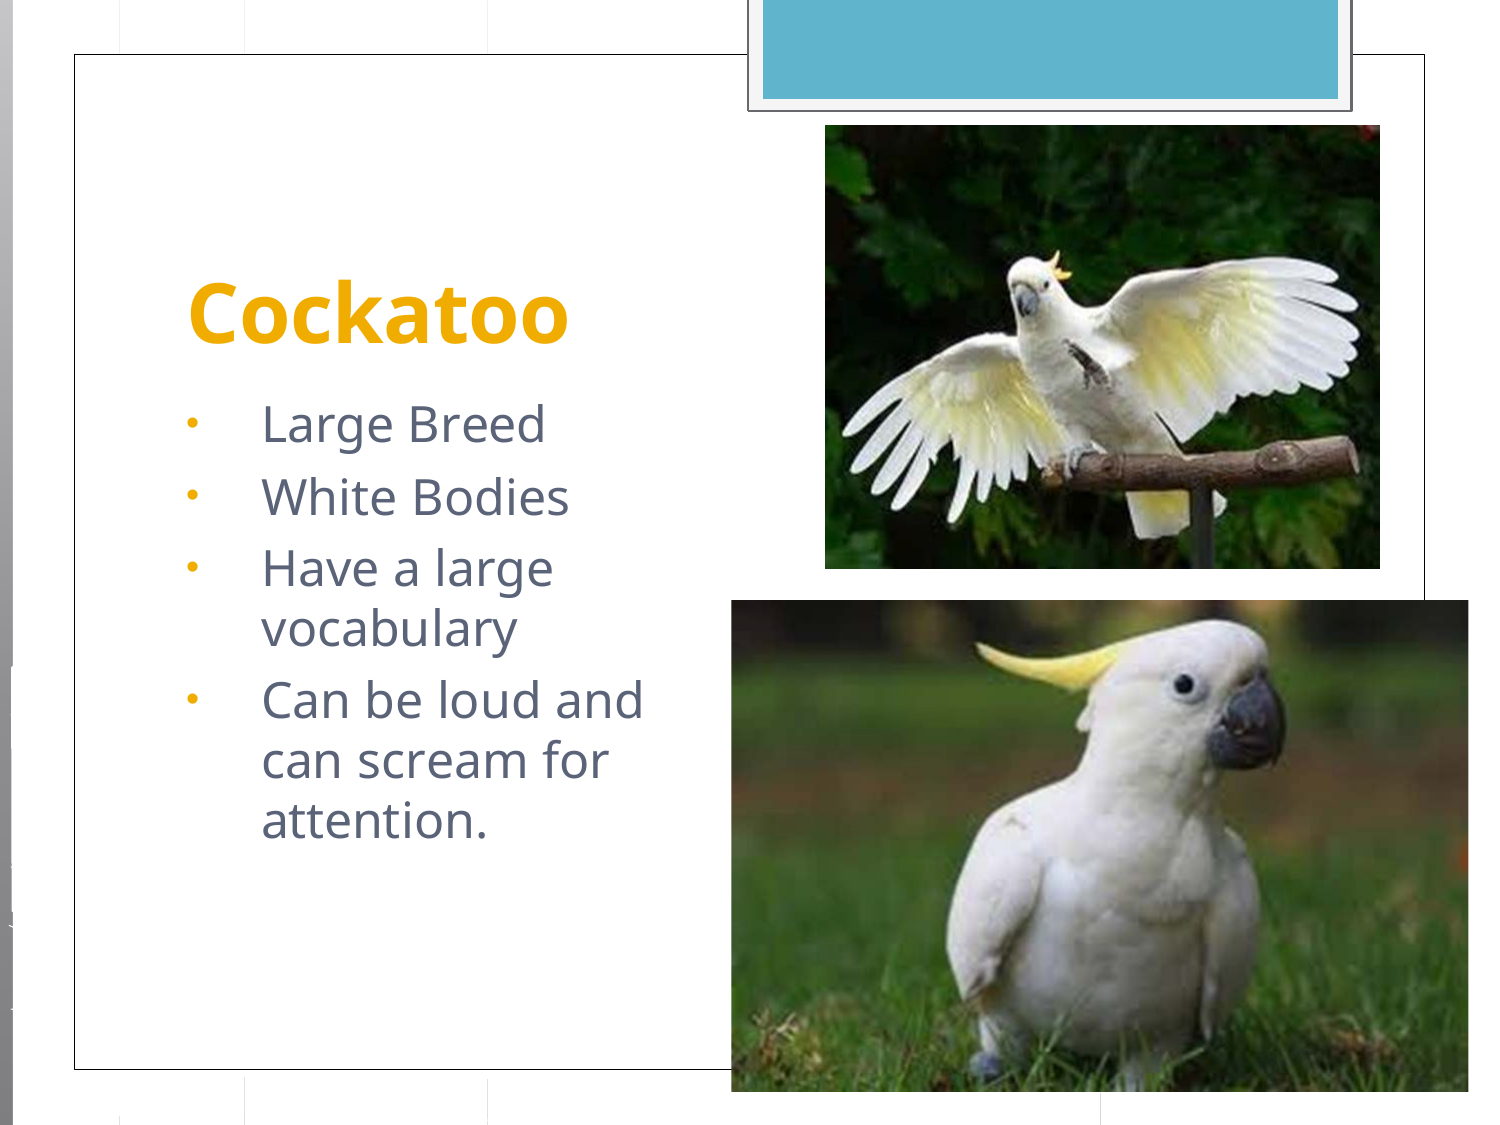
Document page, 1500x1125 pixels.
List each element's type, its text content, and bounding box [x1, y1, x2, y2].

title Cockatoo [184, 259, 825, 448]
text_box [825, 125, 1380, 569]
text_box [731, 600, 1469, 1092]
text_box Large Breed White Bodies Have a large vocabulary Can be loud and can scream for attention. [183, 392, 683, 849]
picture [0, 0, 12, 1125]
